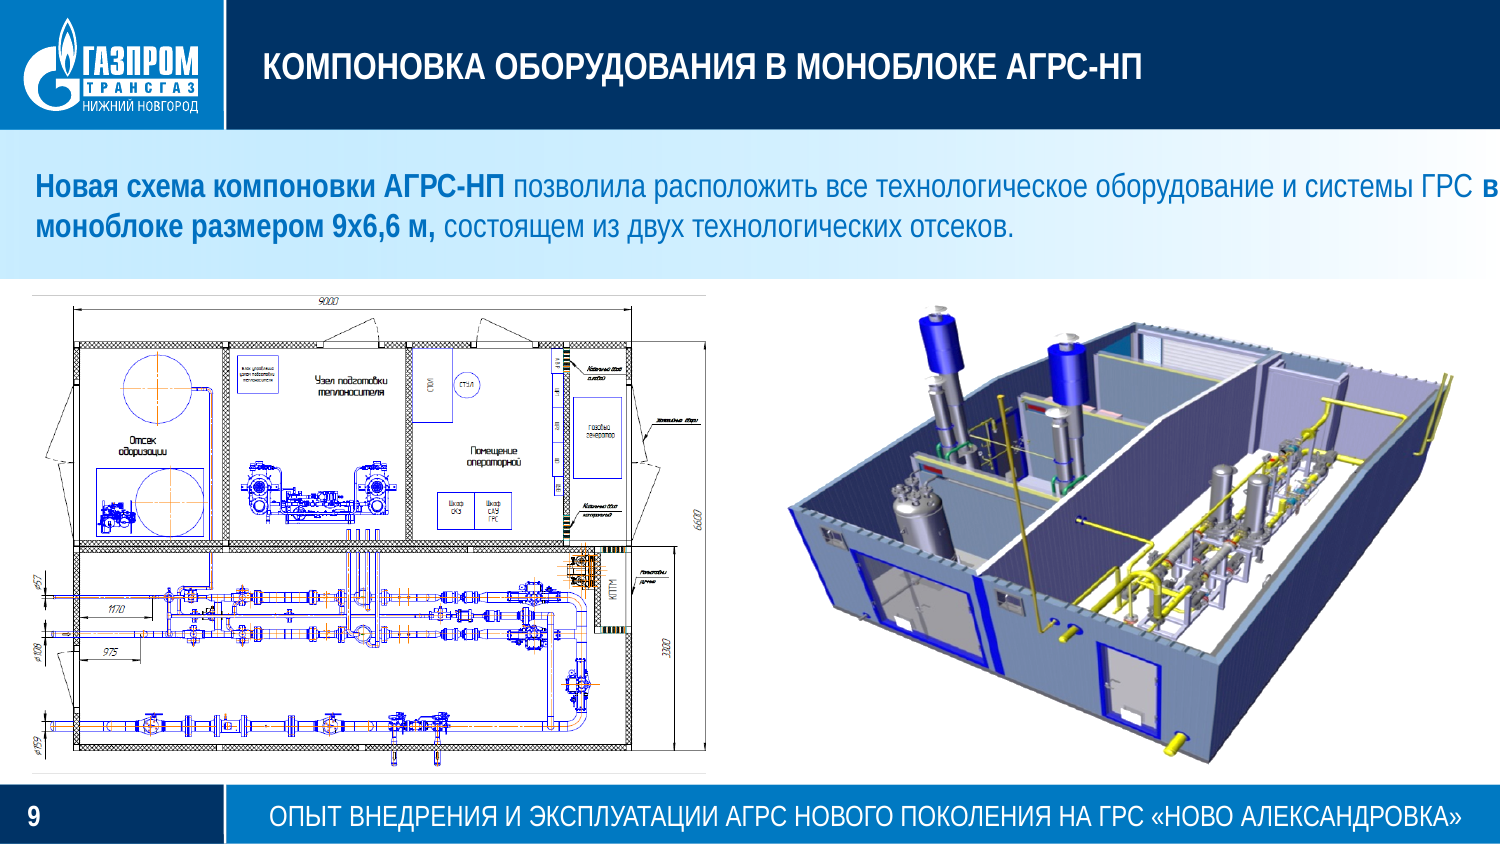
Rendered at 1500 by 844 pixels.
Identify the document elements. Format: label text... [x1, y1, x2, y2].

text_box [0, 785, 244, 844]
text_box Новая схема компоновки АГРС-НП позволила расположить все технологическое оборудование и системы ГРС в моноблоке размером 9х6,6 м, состоящем из двух технологических отсеков. [0, 129, 1500, 279]
text_box КОМПОНОВКА ОБОРУДОВАНИЯ В МОНОБЛОКЕ АГРС-НП [262, 13, 1478, 116]
picture [32, 294, 706, 774]
text_box ОПЫТ ВНЕДРЕНИЯ И ЭКСПЛУАТАЦИИ АГРС НОВОГО ПОКОЛЕНИЯ НА ГРС «НОВО АЛЕКСАНДРОВКА» [254, 790, 1500, 841]
picture [779, 294, 1458, 774]
